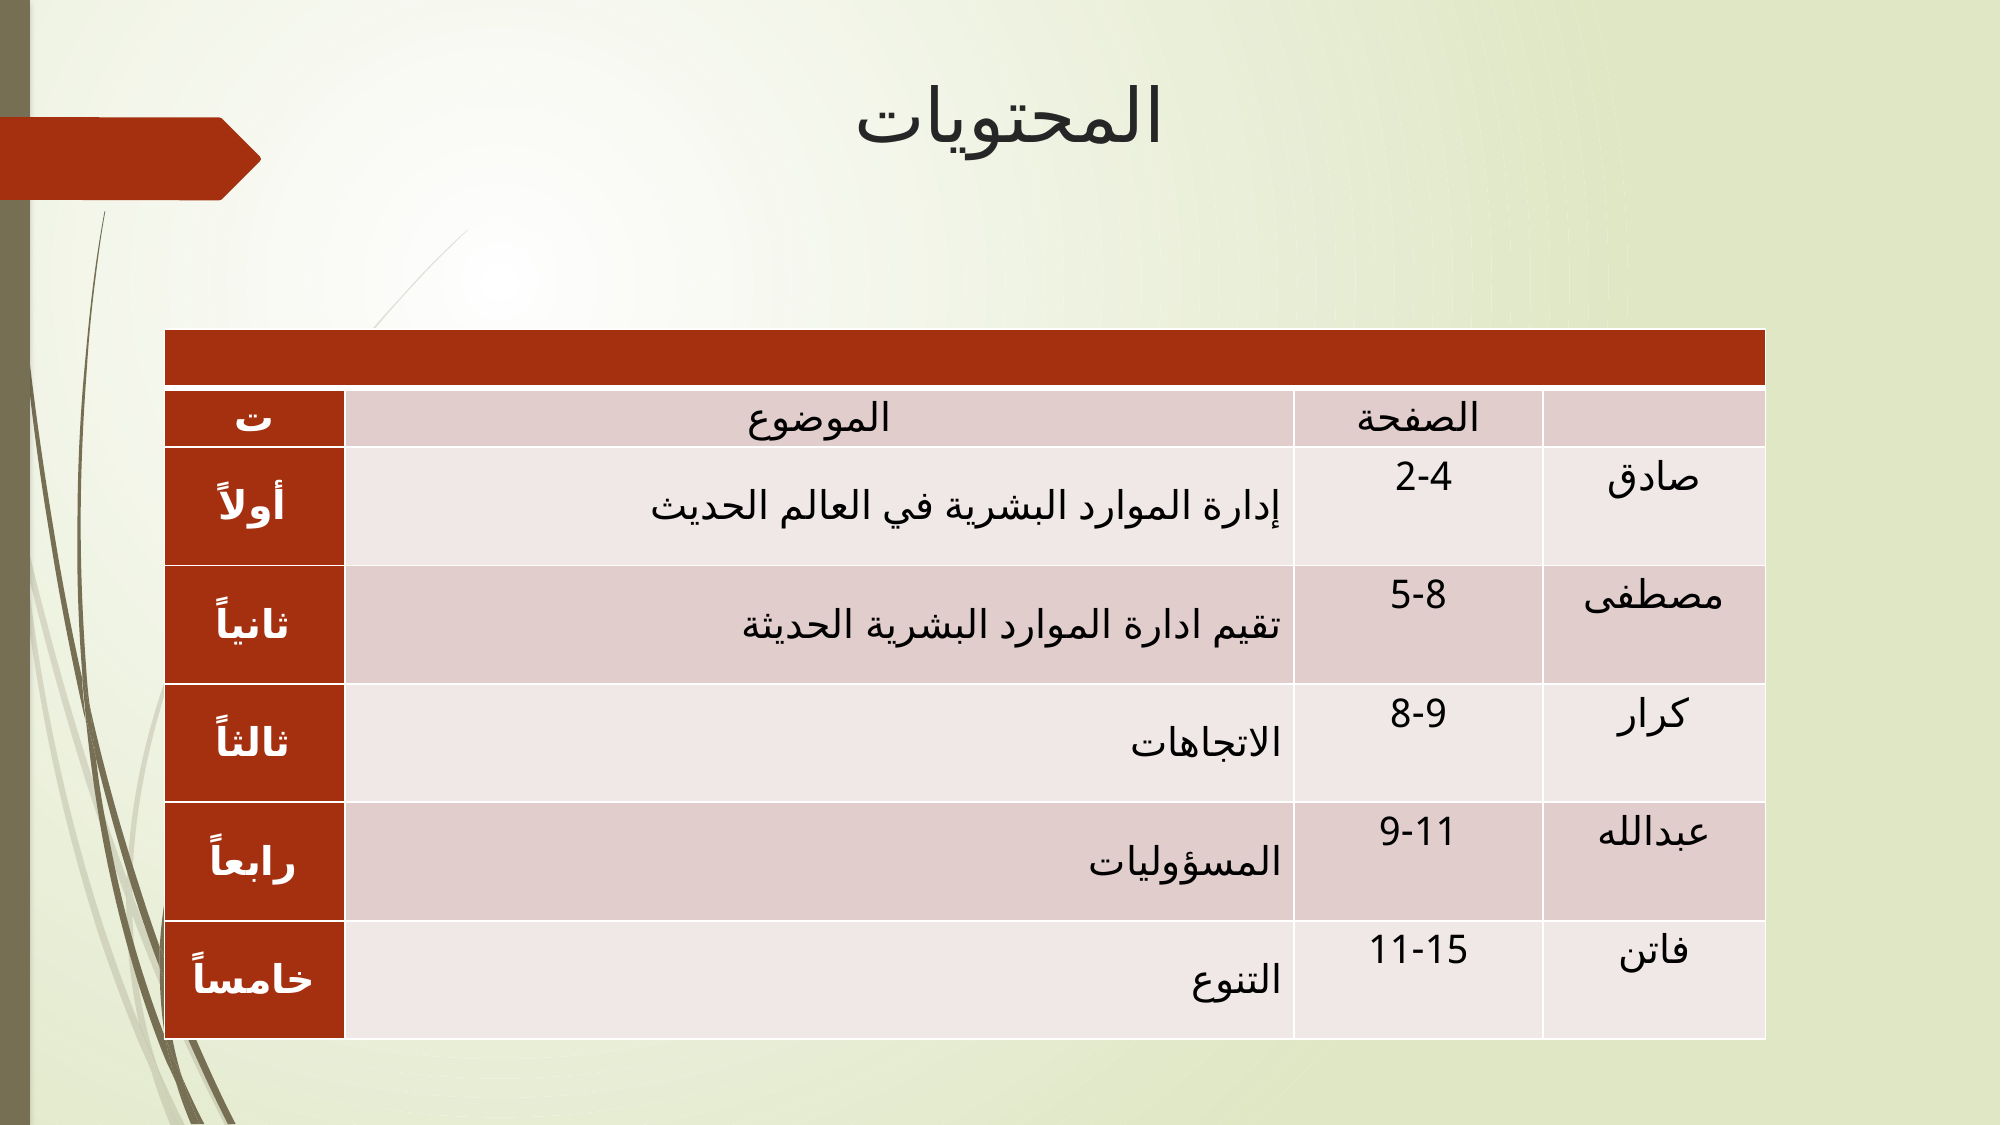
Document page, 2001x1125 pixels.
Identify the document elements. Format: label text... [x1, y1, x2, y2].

table_cell كرار [1544, 685, 1765, 801]
table_cell 2-4 [1295, 448, 1542, 565]
table_cell مصطفى [1544, 566, 1765, 683]
table_cell ثانياً [165, 566, 344, 683]
table_cell 5-8 [1295, 566, 1542, 683]
table_cell التنوع [346, 922, 1293, 1038]
table_cell الموضوع [346, 391, 1293, 446]
table_cell 8-9 [1295, 685, 1542, 801]
table_cell ثالثاً [165, 685, 344, 801]
table_cell 11-15 [1295, 922, 1542, 1038]
table_cell المسؤوليات [346, 803, 1293, 920]
table_cell 9-11 [1295, 803, 1542, 920]
title المحتويات [137, 59, 1863, 167]
table_cell صادق [1544, 448, 1765, 565]
table_cell أولاً [165, 448, 344, 565]
table_cell ت [165, 391, 344, 446]
table_cell [1544, 391, 1765, 446]
table_cell الصفحة [1295, 391, 1542, 446]
table_cell خامساً [165, 922, 344, 1038]
table_header [165, 330, 1765, 385]
table_cell رابعاً [165, 803, 344, 920]
table_cell إدارة الموارد البشرية في العالم الحديث [346, 448, 1293, 565]
table_cell فاتن [1544, 922, 1765, 1038]
table_cell تقيم ادارة الموارد البشرية الحديثة [346, 566, 1293, 683]
table_cell الاتجاهات [346, 685, 1293, 801]
table_cell عبدالله [1544, 803, 1765, 920]
